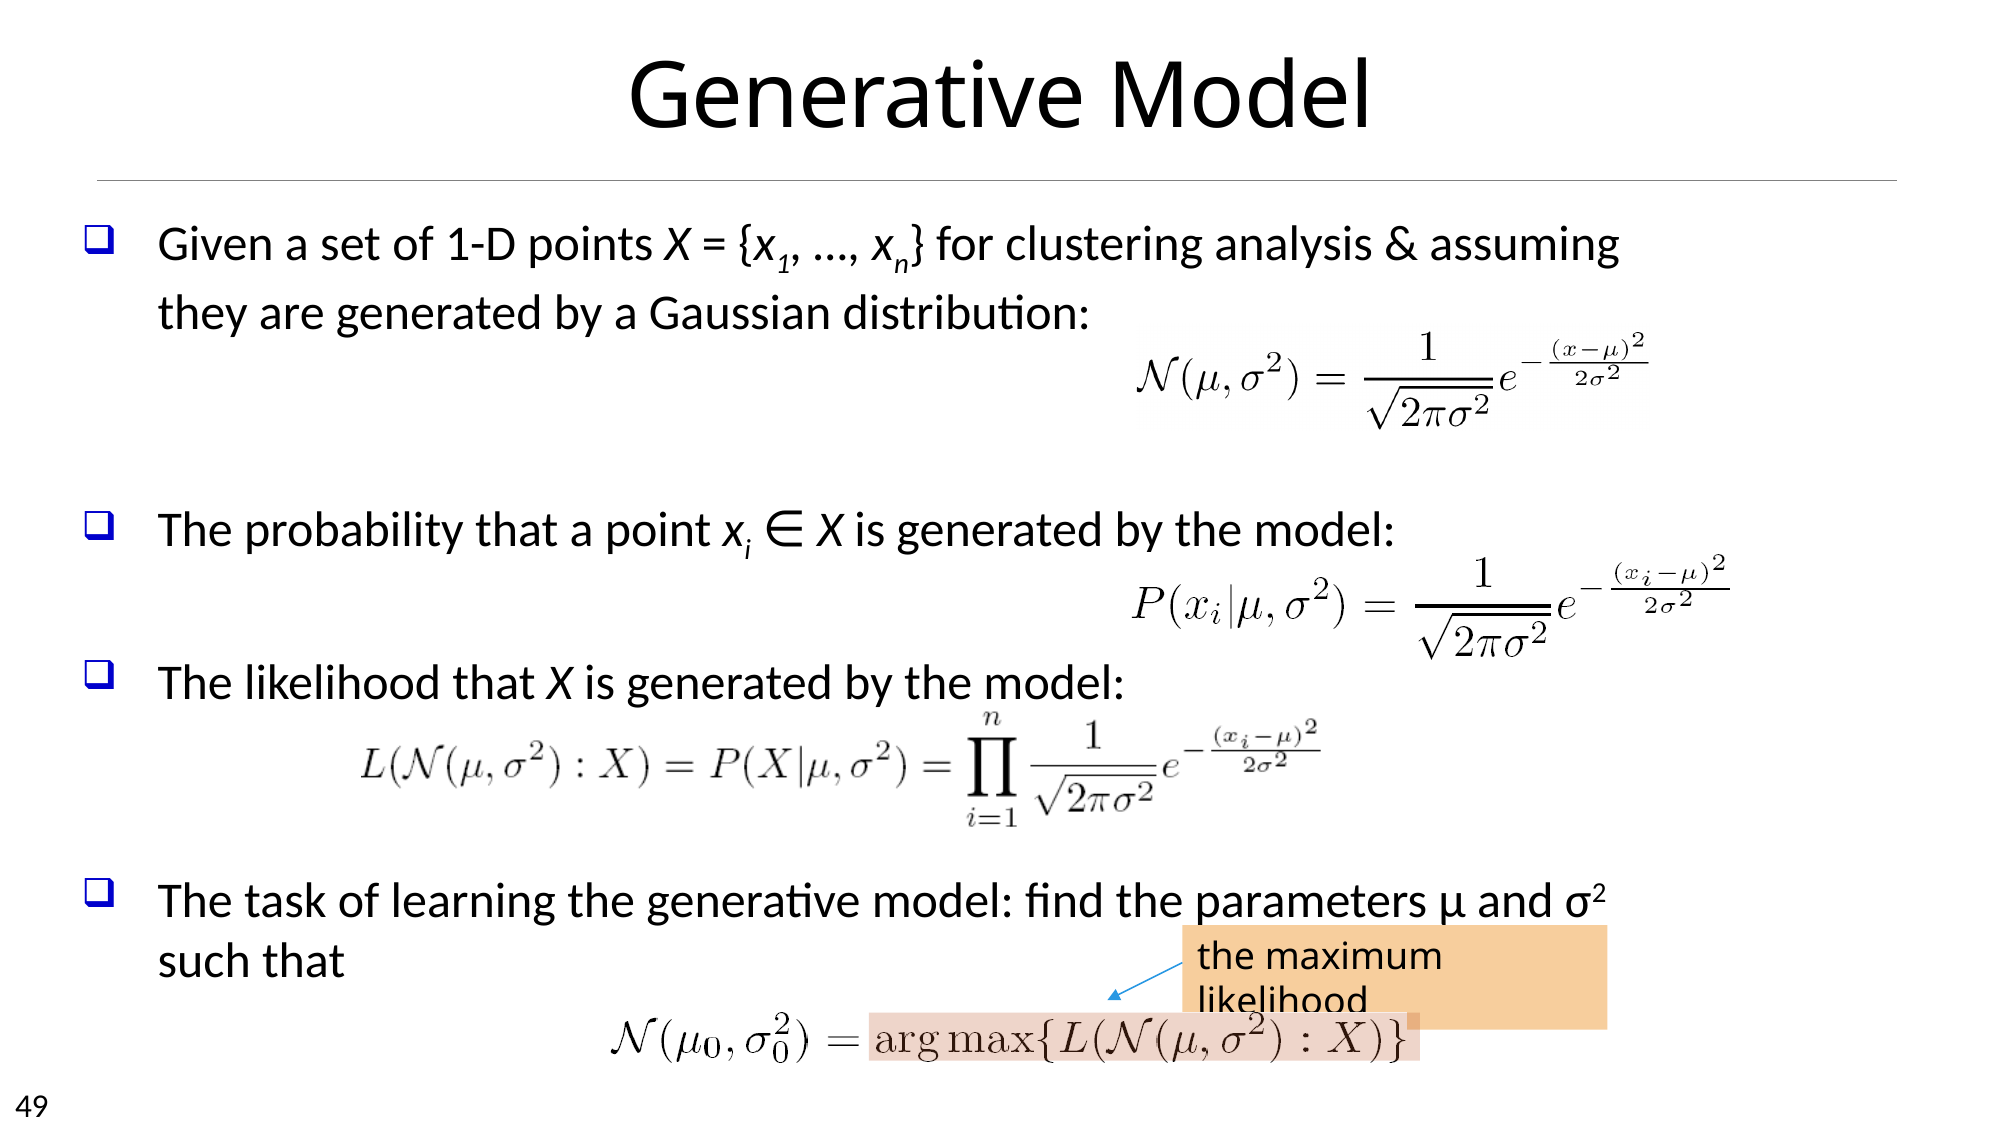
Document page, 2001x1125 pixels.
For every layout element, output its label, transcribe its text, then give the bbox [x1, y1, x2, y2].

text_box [606, 924, 1608, 1063]
picture [1130, 552, 1732, 663]
title Generative Model [0, 62, 2000, 154]
picture [361, 709, 1325, 831]
picture [1136, 322, 1650, 432]
list Given a set of 1-D points X = {x1, …, xn} for clustering analysis & assuming they are generated by a Gaussian distribution: The probability that a point xi ∈ X is generated by the model: The likelihood that X is generated by the model: The task of learning the generative model: find the parameters μ and σ2 such that [66, 203, 1647, 1046]
